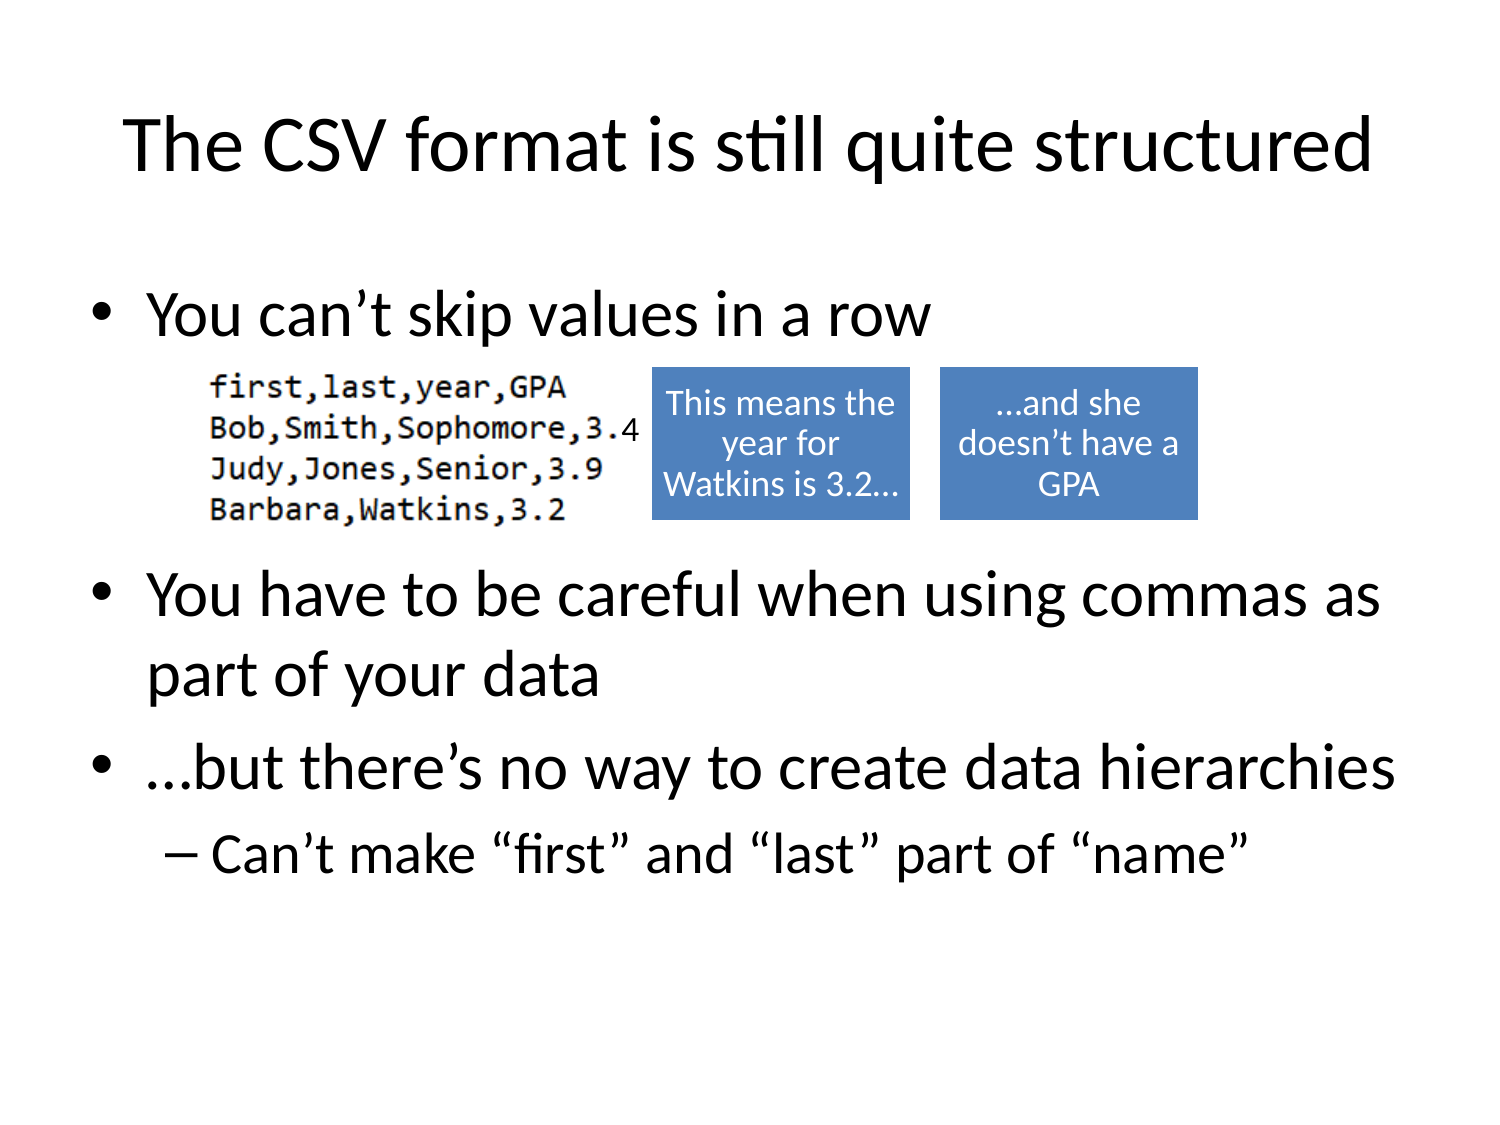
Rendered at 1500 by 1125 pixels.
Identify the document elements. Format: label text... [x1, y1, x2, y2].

list You can’t skip values in a row You have to be careful when using commas as part of your data …but there’s no way to create data hierarchies Can’t make “first” and “last” part of “name” [75, 262, 1425, 1005]
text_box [649, 362, 1201, 526]
text_box 4 [624, 398, 644, 456]
picture [199, 362, 621, 569]
title The CSV format is still quite structured [75, 45, 1425, 233]
